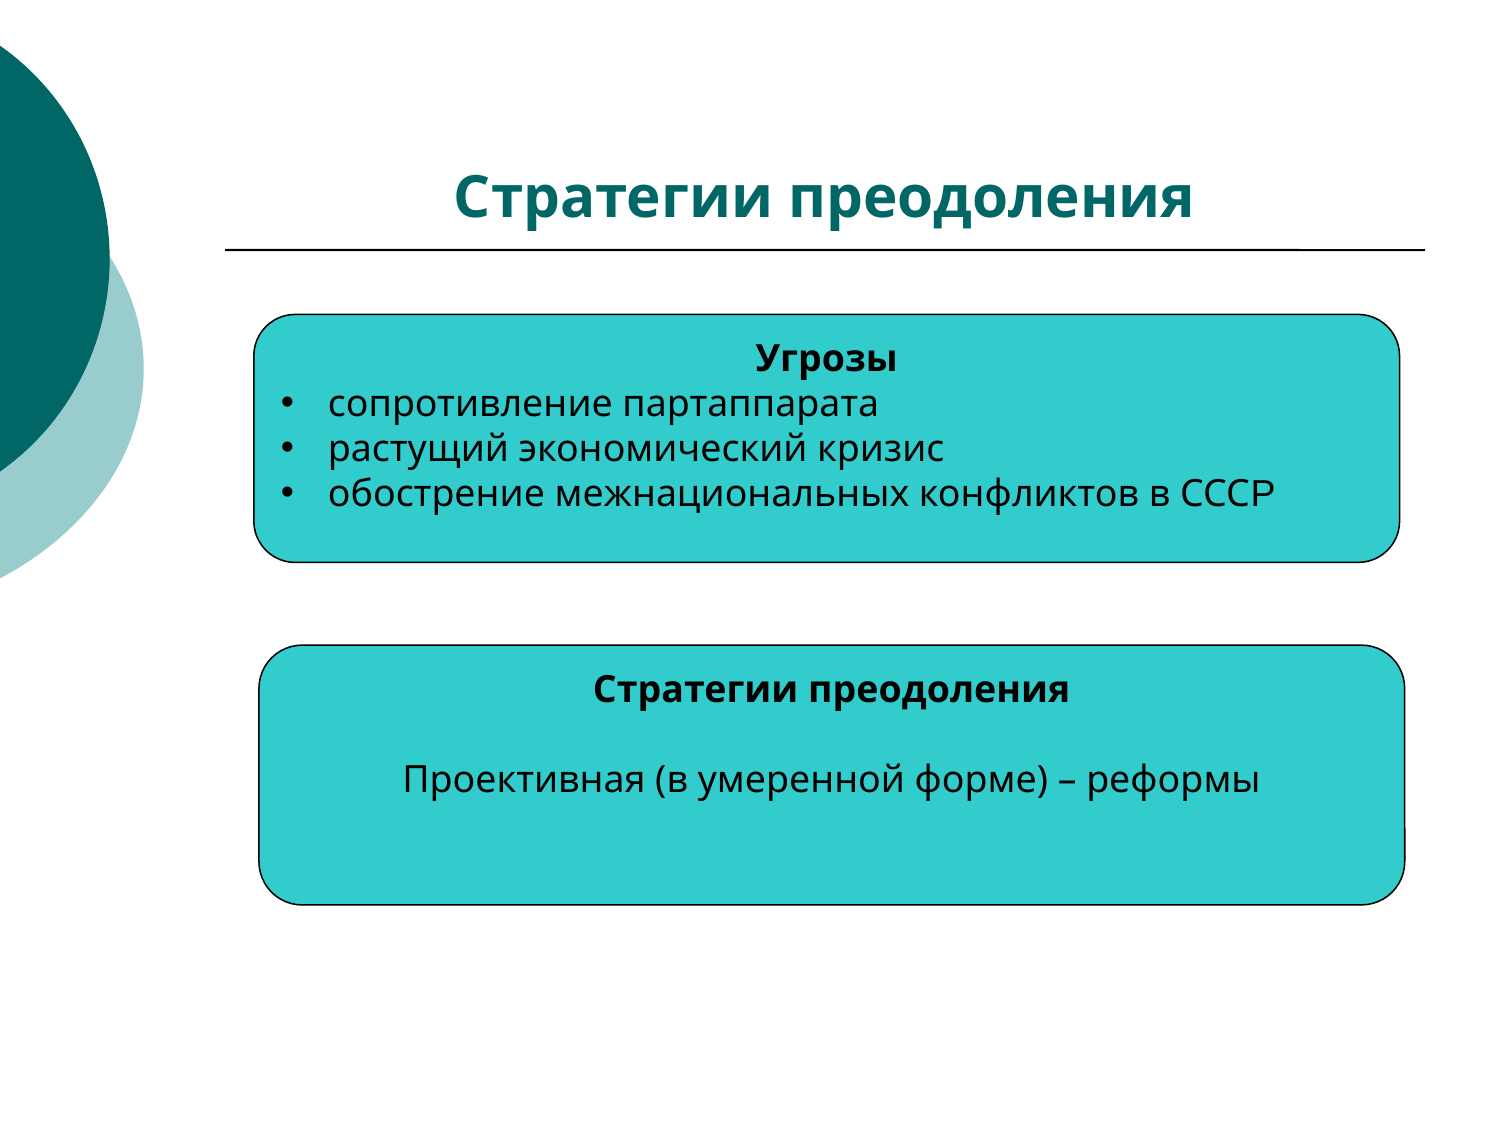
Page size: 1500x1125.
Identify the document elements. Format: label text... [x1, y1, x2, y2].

text_box Угрозы сопротивление партаппарата растущий экономический кризис обострение межнациональных конфликтов в СССР [253, 314, 1400, 563]
title Стратегии преодоления [224, 49, 1425, 238]
text_box Стратегии преодоления Проективная (в умеренной форме) – реформы [258, 645, 1405, 905]
